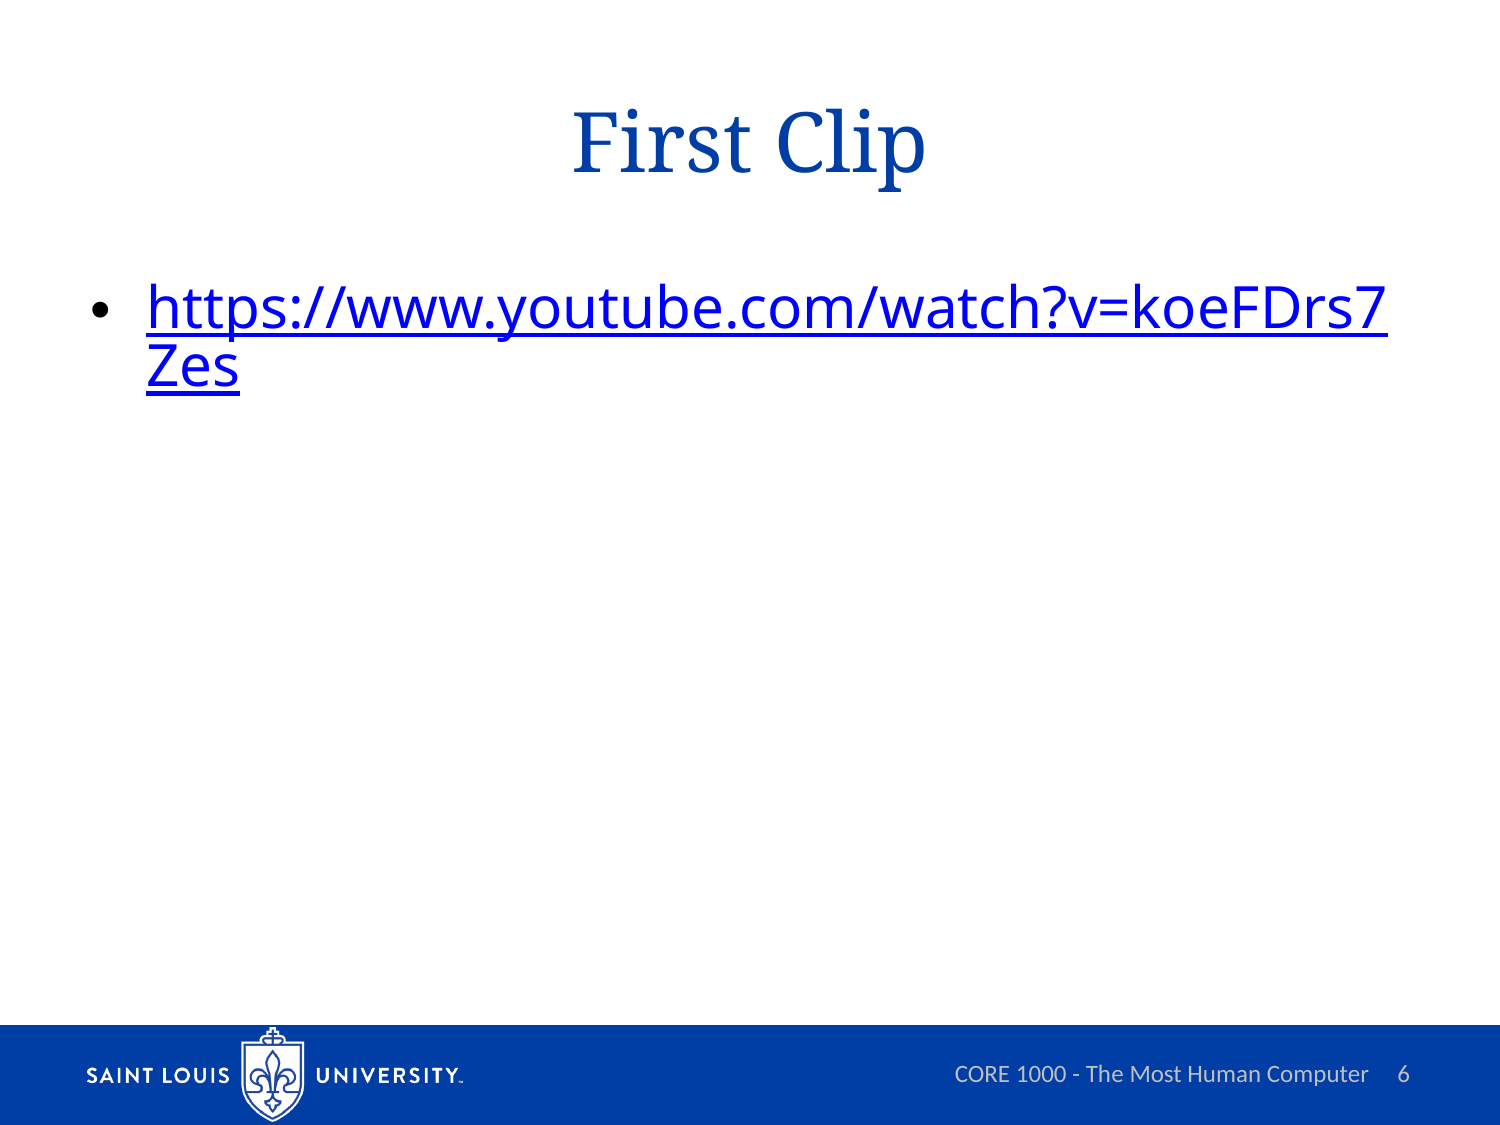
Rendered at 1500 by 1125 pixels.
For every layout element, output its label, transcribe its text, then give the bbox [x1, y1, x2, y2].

title First Clip [75, 45, 1425, 233]
picture [87, 1027, 463, 1122]
list https://www.youtube.com/watch?v=koeFDrs7Zes [75, 262, 1425, 1005]
slide_number 6 [1074, 1042, 1425, 1103]
footer CORE 1000 - The Most Human Computer [924, 1042, 1074, 1103]
